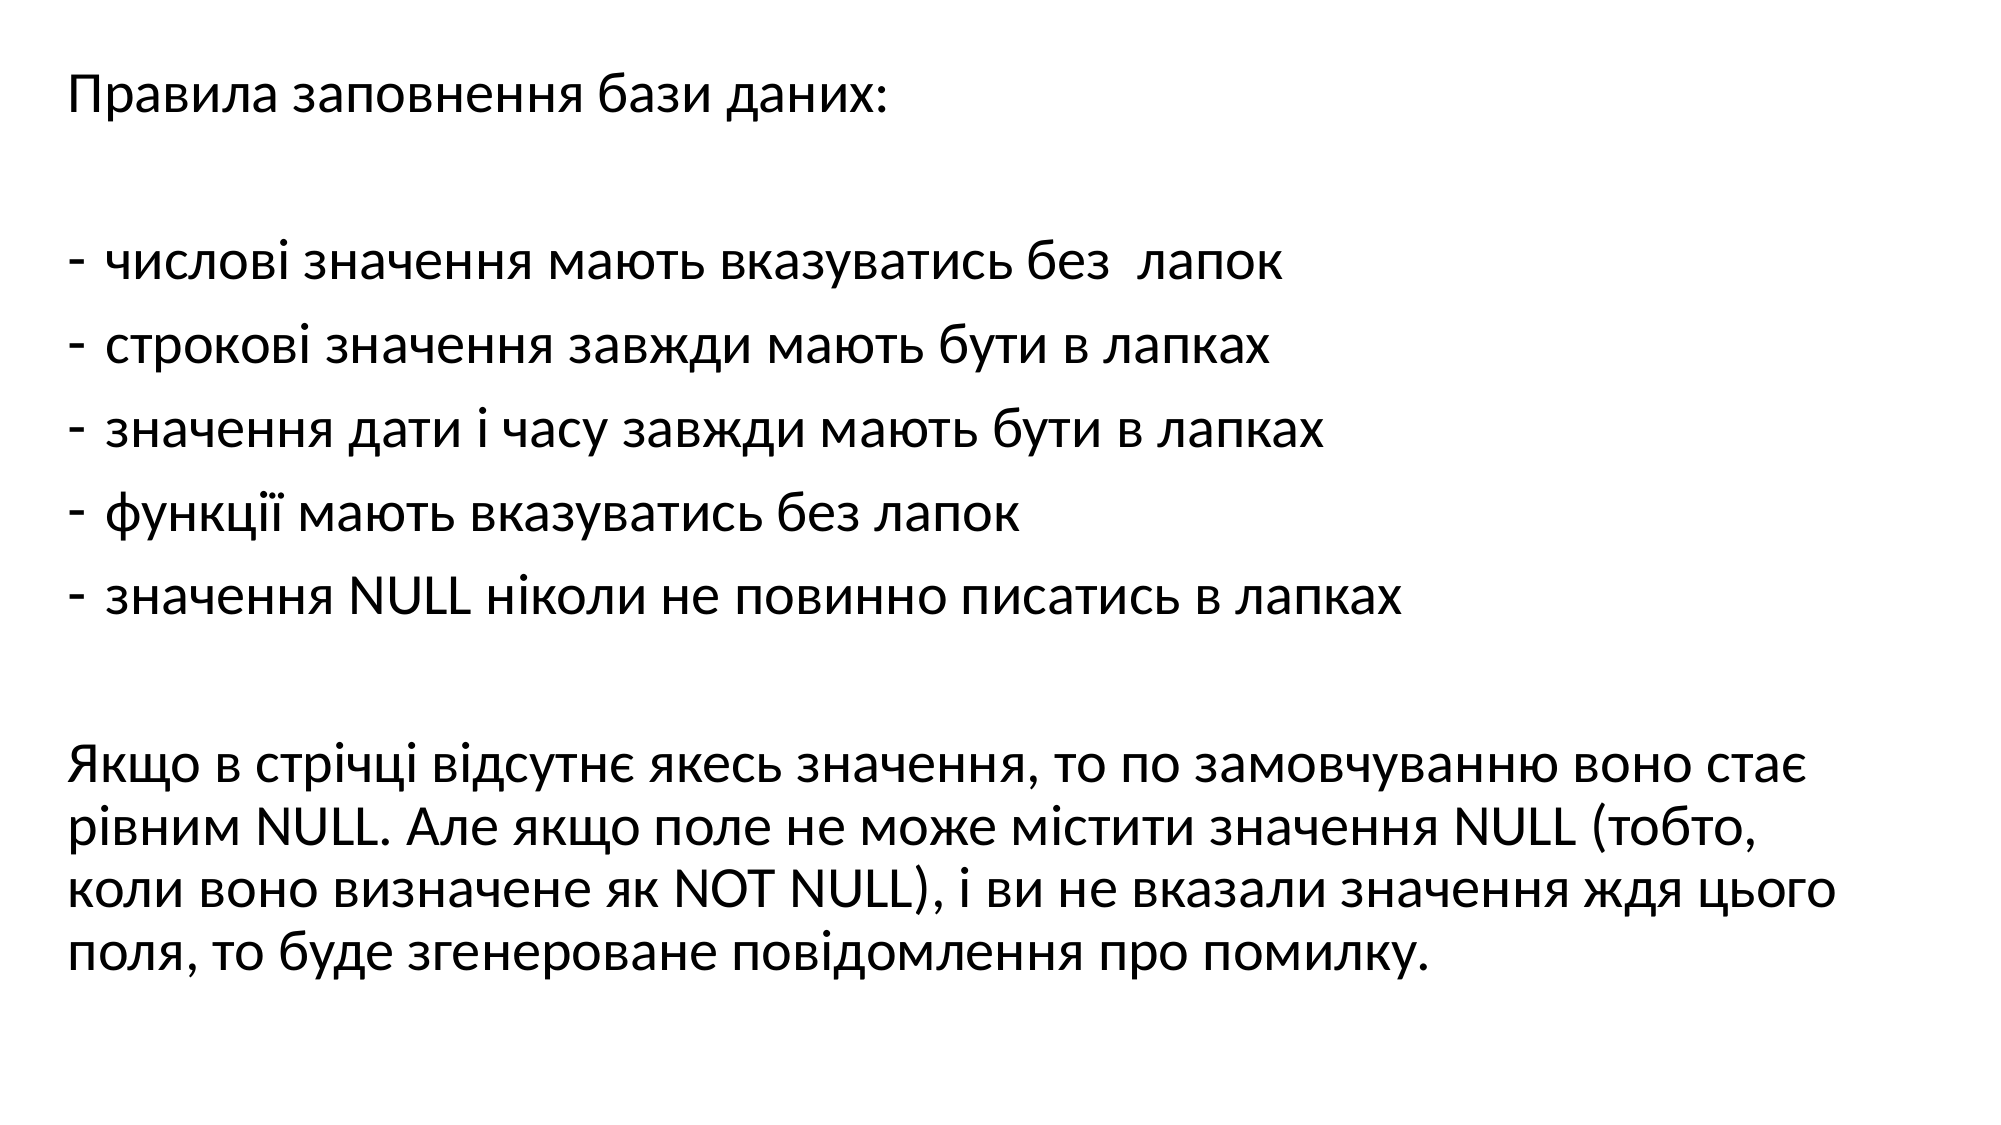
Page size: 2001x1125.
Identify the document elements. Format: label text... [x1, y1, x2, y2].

list Правила заповнення бази даних: числові значення мають вказуватись без лапок строкові значення завжди мають бути в лапках значення дати і часу завжди мають бути в лапках функції мають вказуватись без лапок значення NULL ніколи не повинно писатись в лапках Якщо в стрічці відсутнє якесь значення, то по замовчуванню воно стає рівним NULL. Але якщо поле не може містити значення NULL (тобто, коли воно визначене як NOT NULL), і ви не вказали значення ждя цього поля, то буде згенероване повідомлення про помилку. [52, 54, 1897, 1080]
